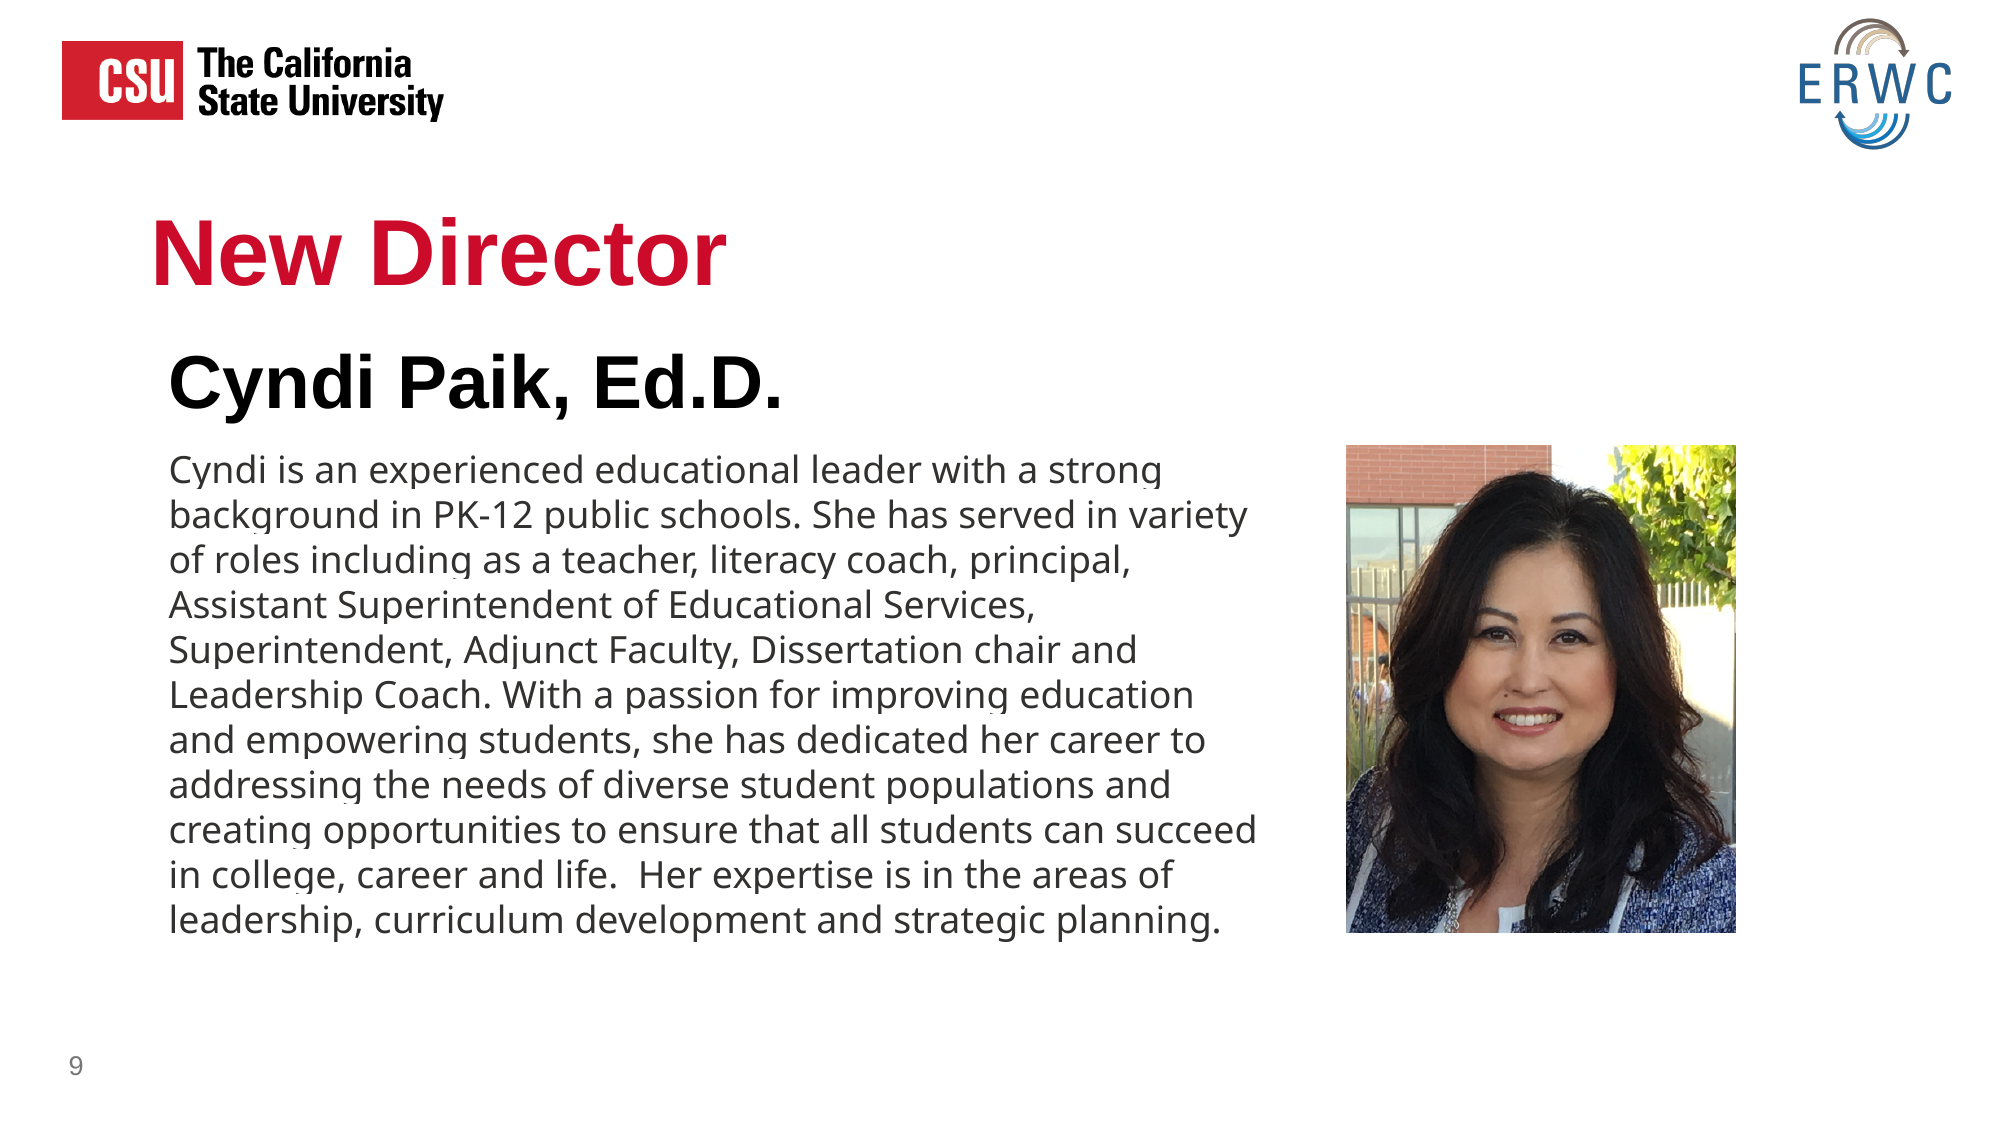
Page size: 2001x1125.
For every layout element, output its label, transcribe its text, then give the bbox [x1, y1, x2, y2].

picture [62, 41, 444, 122]
slide_number ‹#› [62, 1043, 108, 1087]
list New Director [150, 191, 1864, 318]
list Cyndi Paik, Ed.D. Cyndi is an experienced educational leader with a strong background in PK-12 public schools. She has served in variety of roles including as a teacher, literacy coach, principal, Assistant Superintendent of Educational Services, Superintendent, Adjunct Faculty, Dissertation chair and Leadership Coach. With a passion for improving education and empowering students, she has dedicated her career to addressing the needs of diverse student populations and creating opportunities to ensure that all students can succeed in college, career and life. Her expertise is in the areas of leadership, curriculum development and strategic planning. [168, 333, 1262, 1104]
picture [1780, 0, 1971, 169]
picture [1345, 444, 1736, 933]
